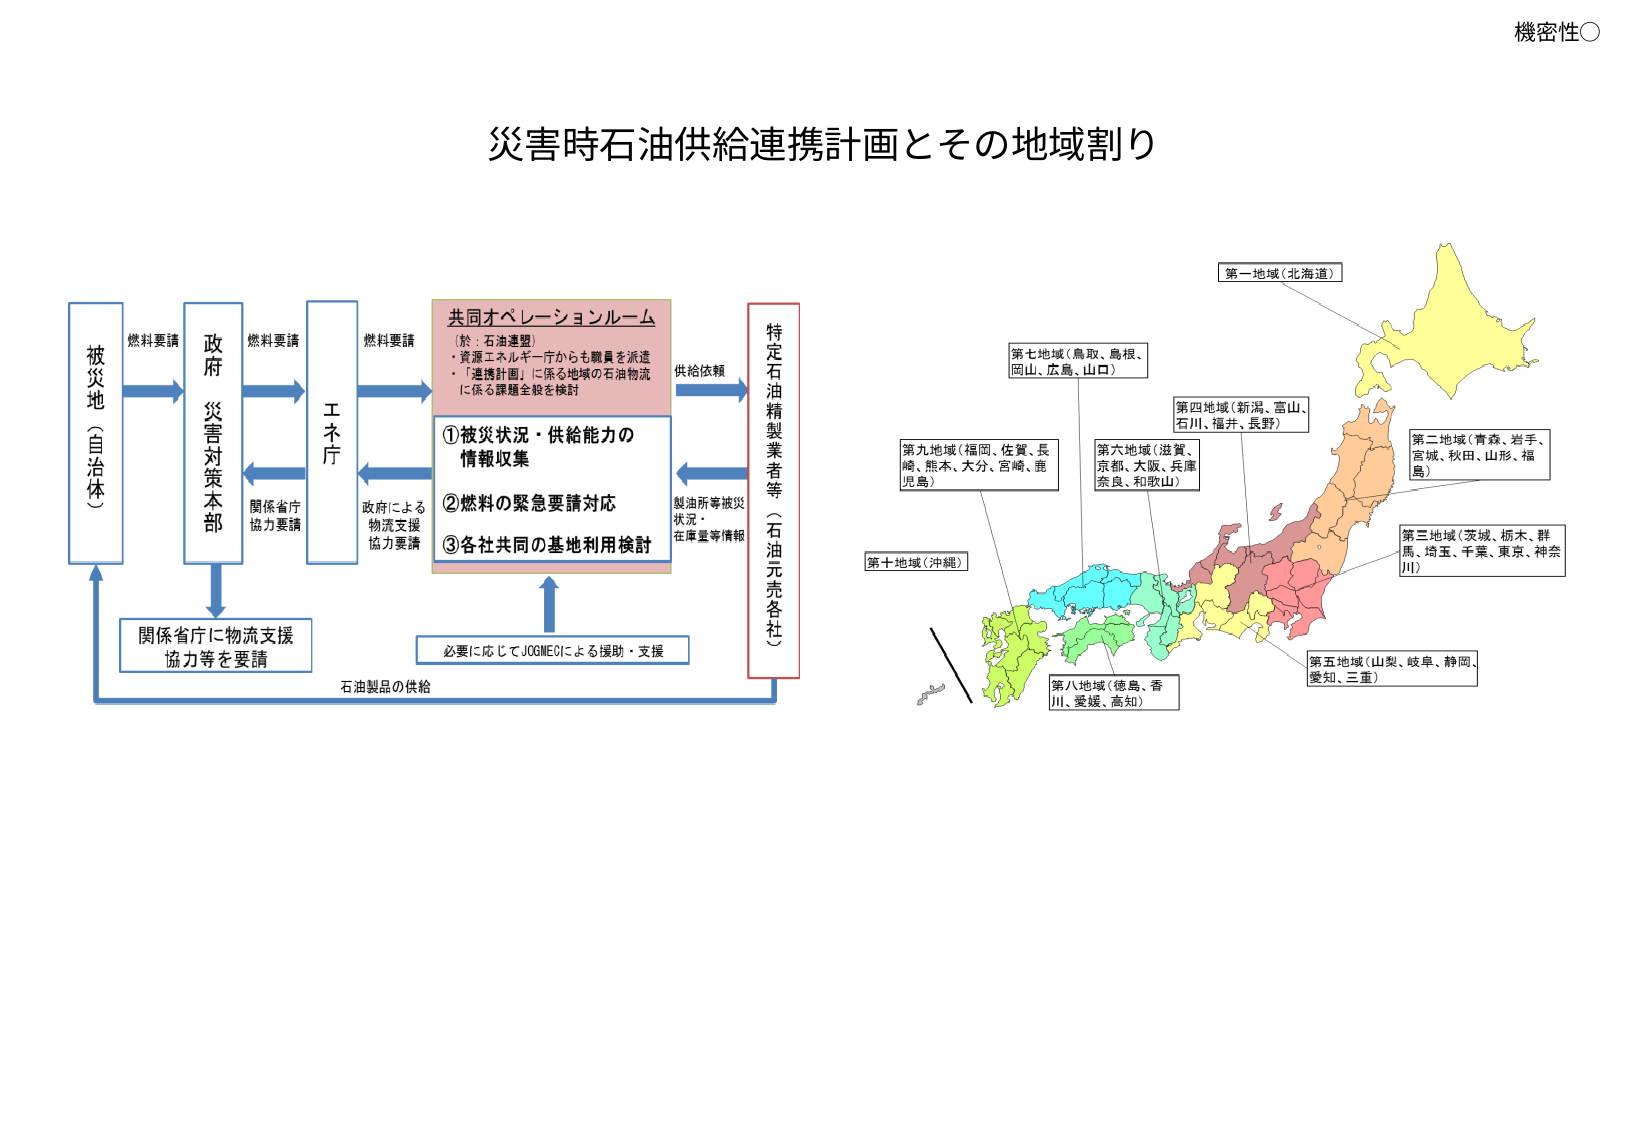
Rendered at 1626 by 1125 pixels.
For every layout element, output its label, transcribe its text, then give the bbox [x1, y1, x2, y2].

picture [68, 298, 800, 705]
text_box 災害時石油供給連携計画とその地域割り [257, 113, 1392, 174]
picture [858, 243, 1569, 717]
